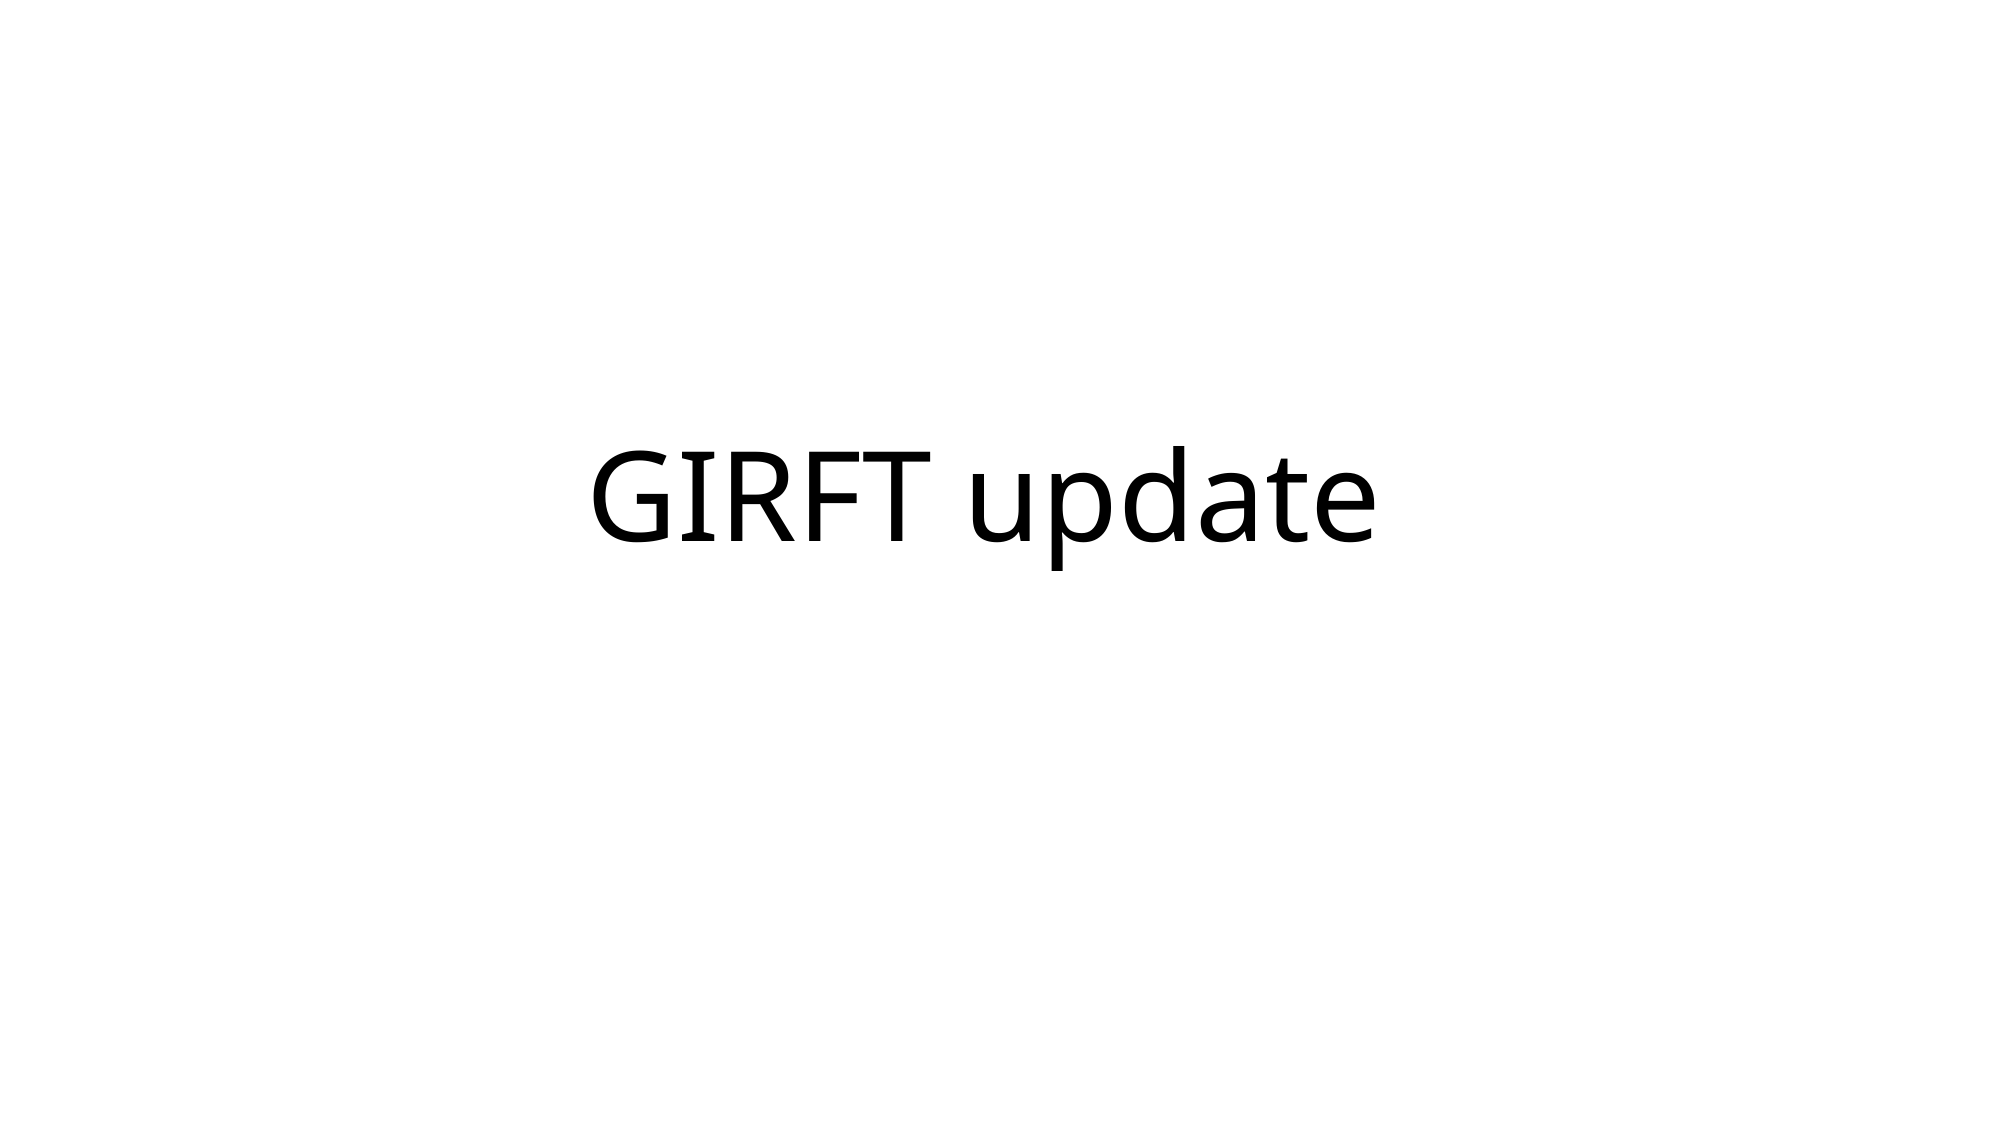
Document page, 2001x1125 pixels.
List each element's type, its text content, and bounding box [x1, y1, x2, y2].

title GIRFT update [249, 184, 1750, 576]
